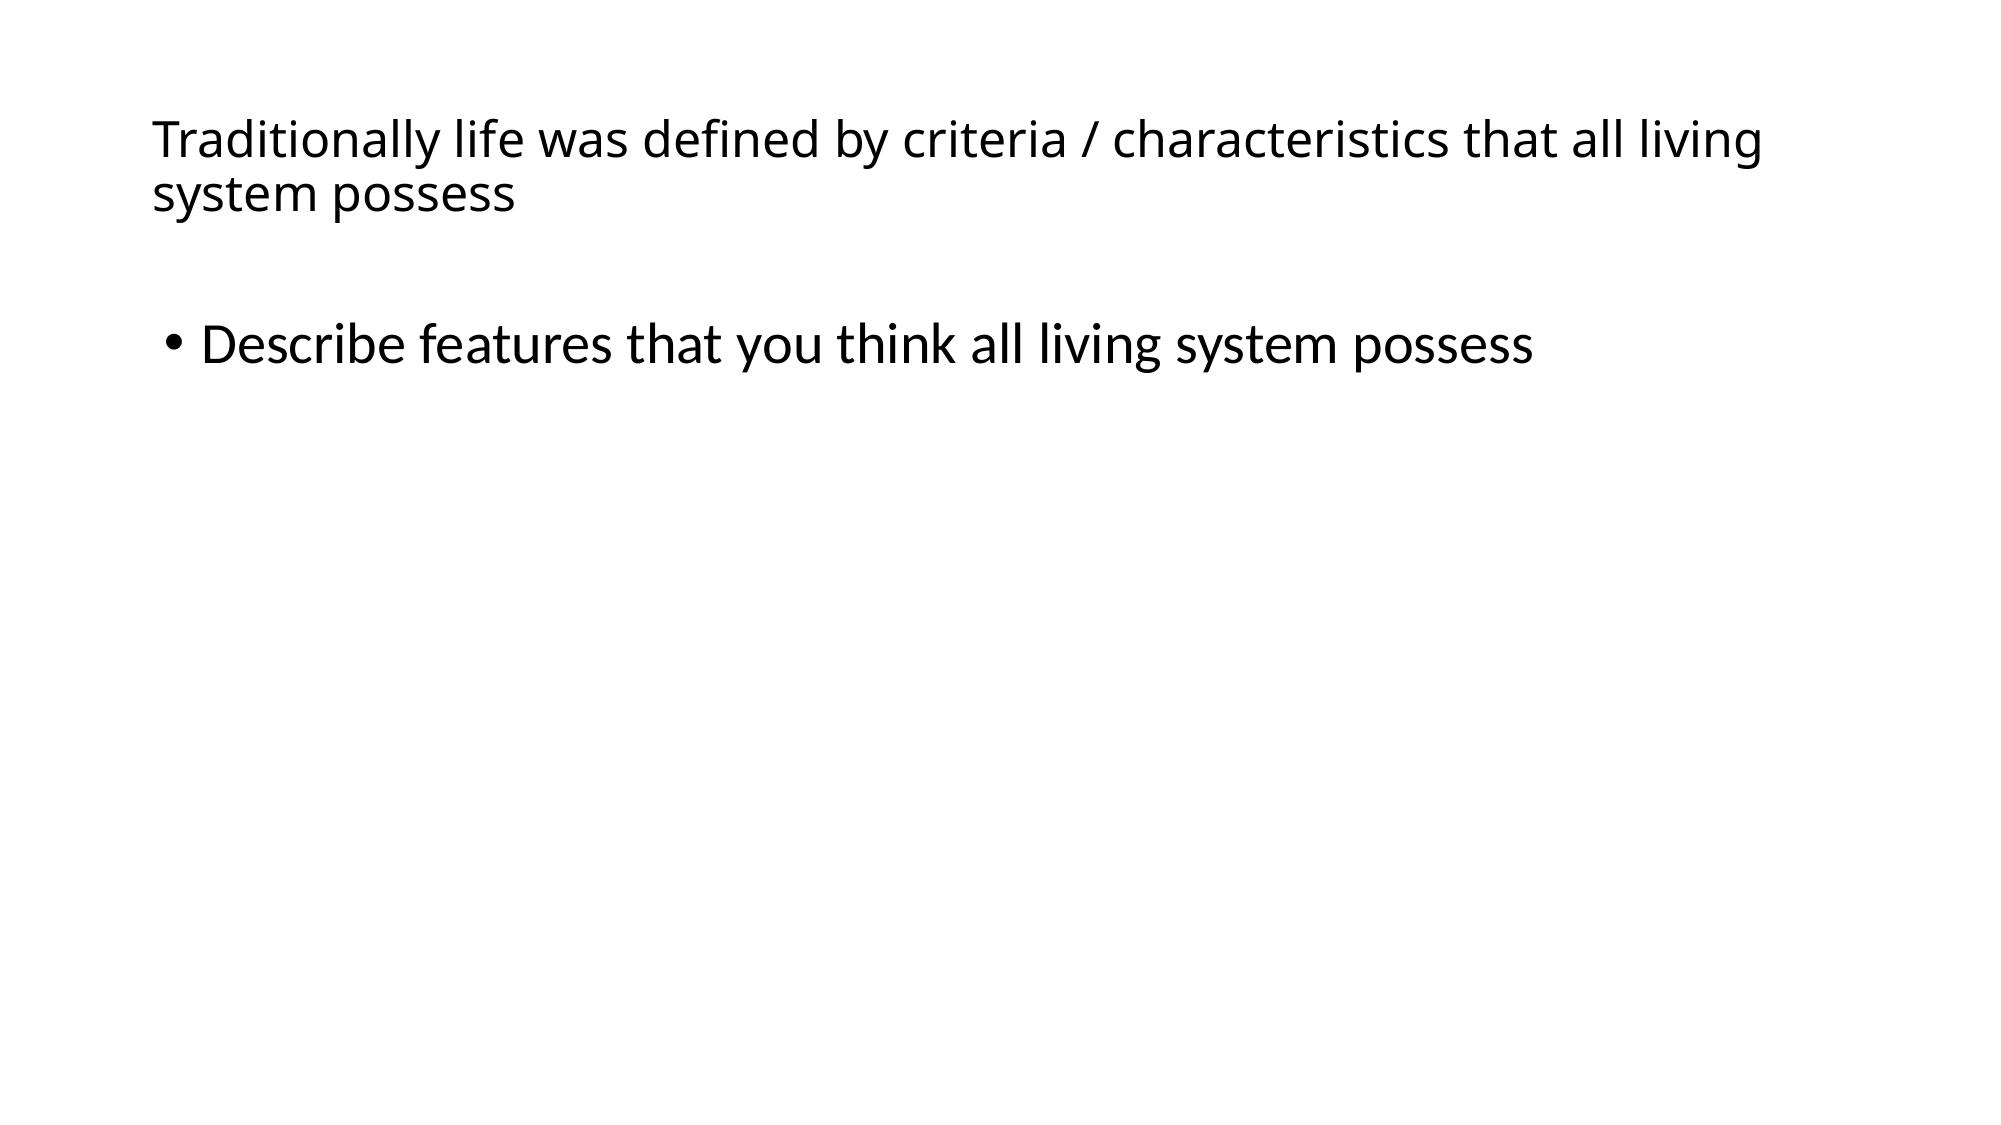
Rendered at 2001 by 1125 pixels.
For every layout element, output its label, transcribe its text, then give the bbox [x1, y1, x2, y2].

title Traditionally life was defined by criteria / characteristics that all living system possess [137, 59, 1863, 278]
list Describe features that you think all living system possess [148, 306, 1874, 1020]
